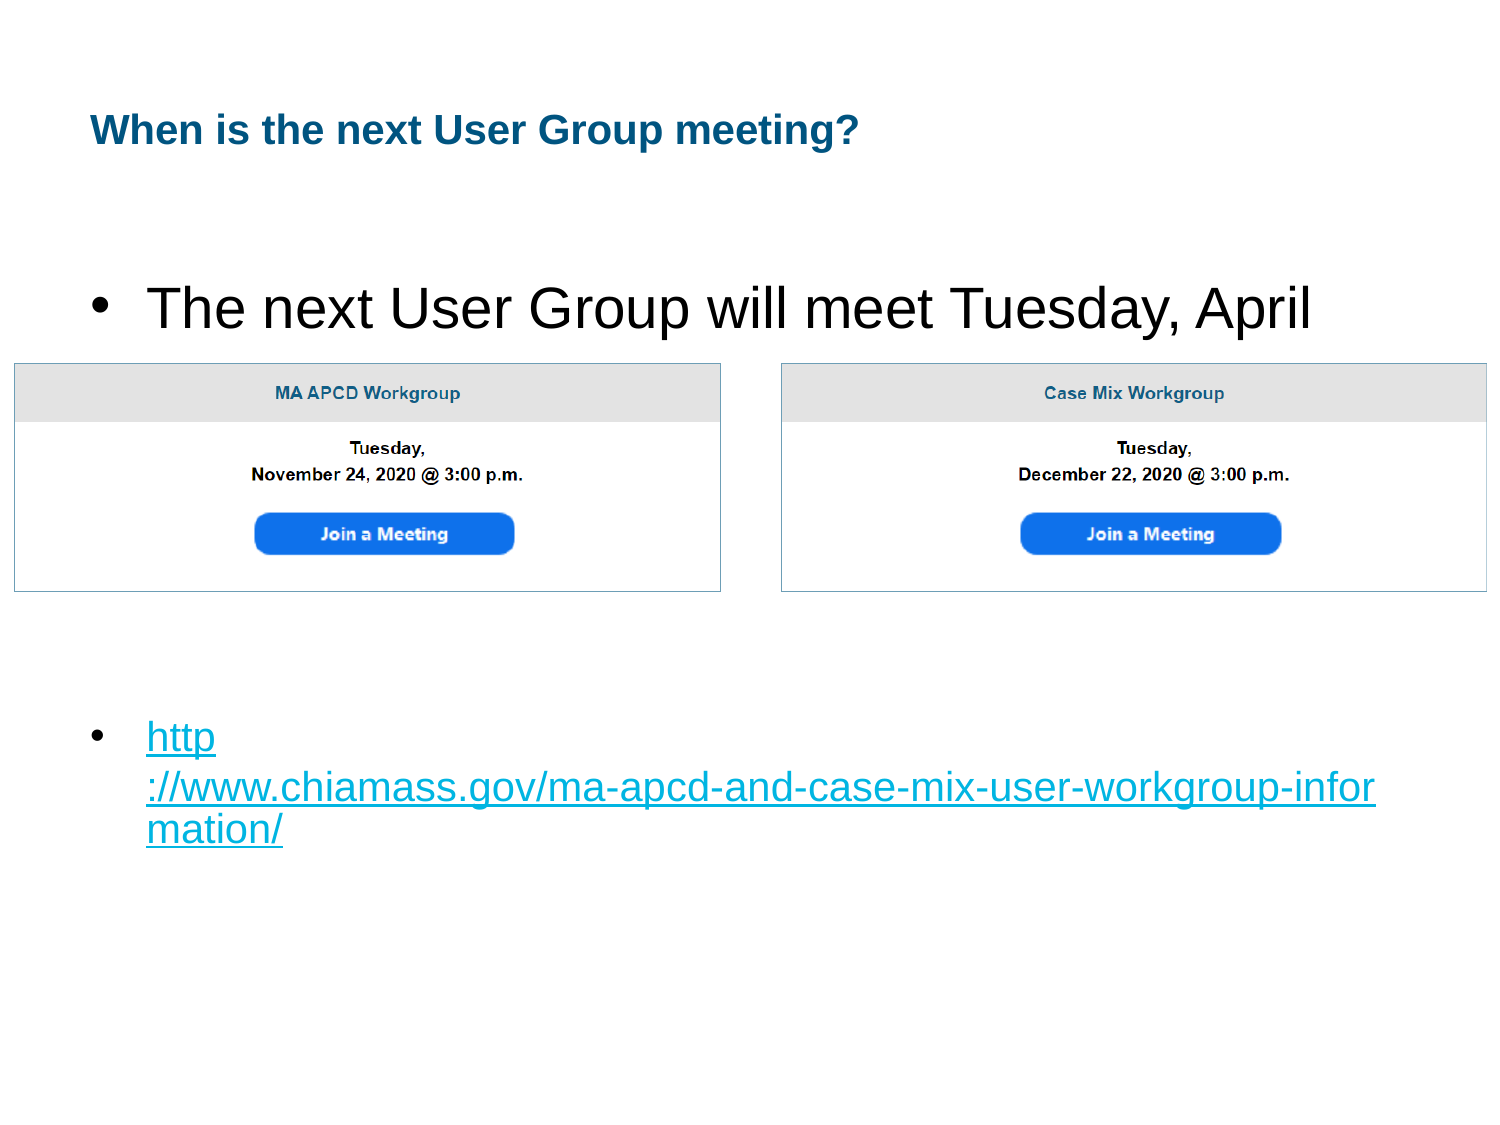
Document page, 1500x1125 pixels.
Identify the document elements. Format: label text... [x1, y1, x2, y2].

title When is the next User Group meeting? [75, 45, 1425, 233]
list The next User Group will meet Tuesday, April 27. http://www.chiamass.gov/ma-apcd-and-case-mix-user-workgroup-information/ [75, 613, 1425, 1005]
list The next User Group will meet Tuesday, April 27. http://www.chiamass.gov/ma-apcd-and-case-mix-user-workgroup-information/ [75, 262, 1425, 350]
picture [0, 351, 1500, 604]
